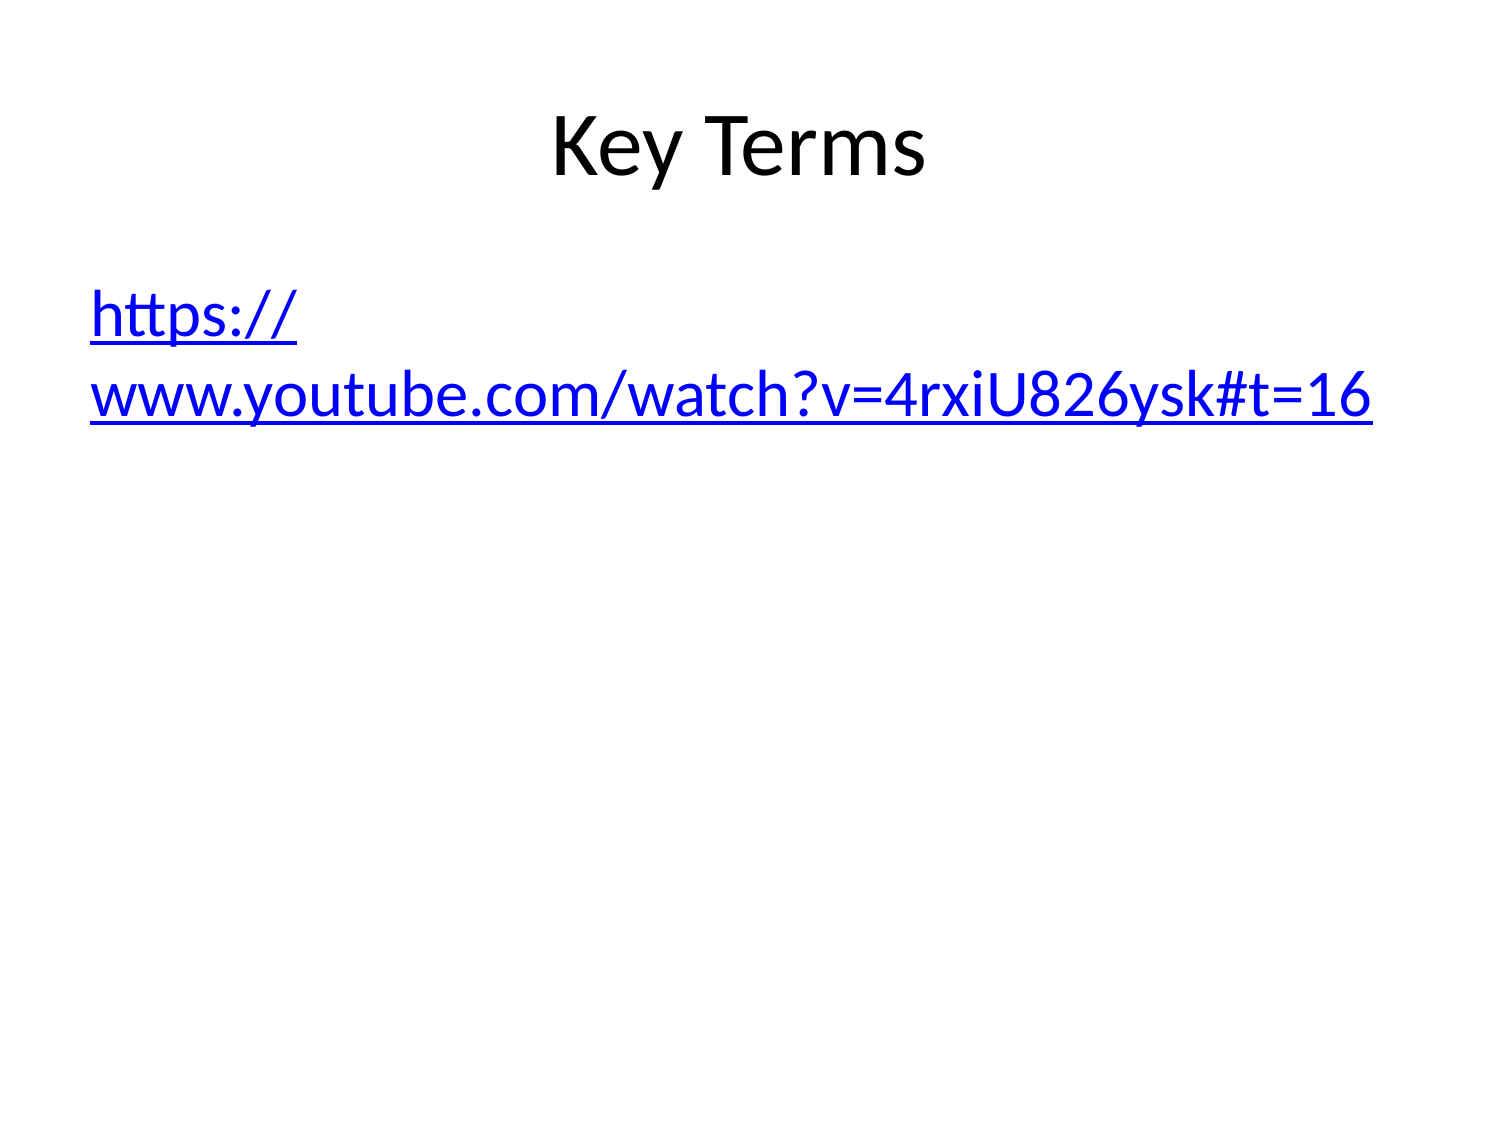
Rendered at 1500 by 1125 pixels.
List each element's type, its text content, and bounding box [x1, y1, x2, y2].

list https://www.youtube.com/watch?v=4rxiU826ysk#t=16 [75, 262, 1425, 1005]
title Key Terms [75, 45, 1425, 233]
